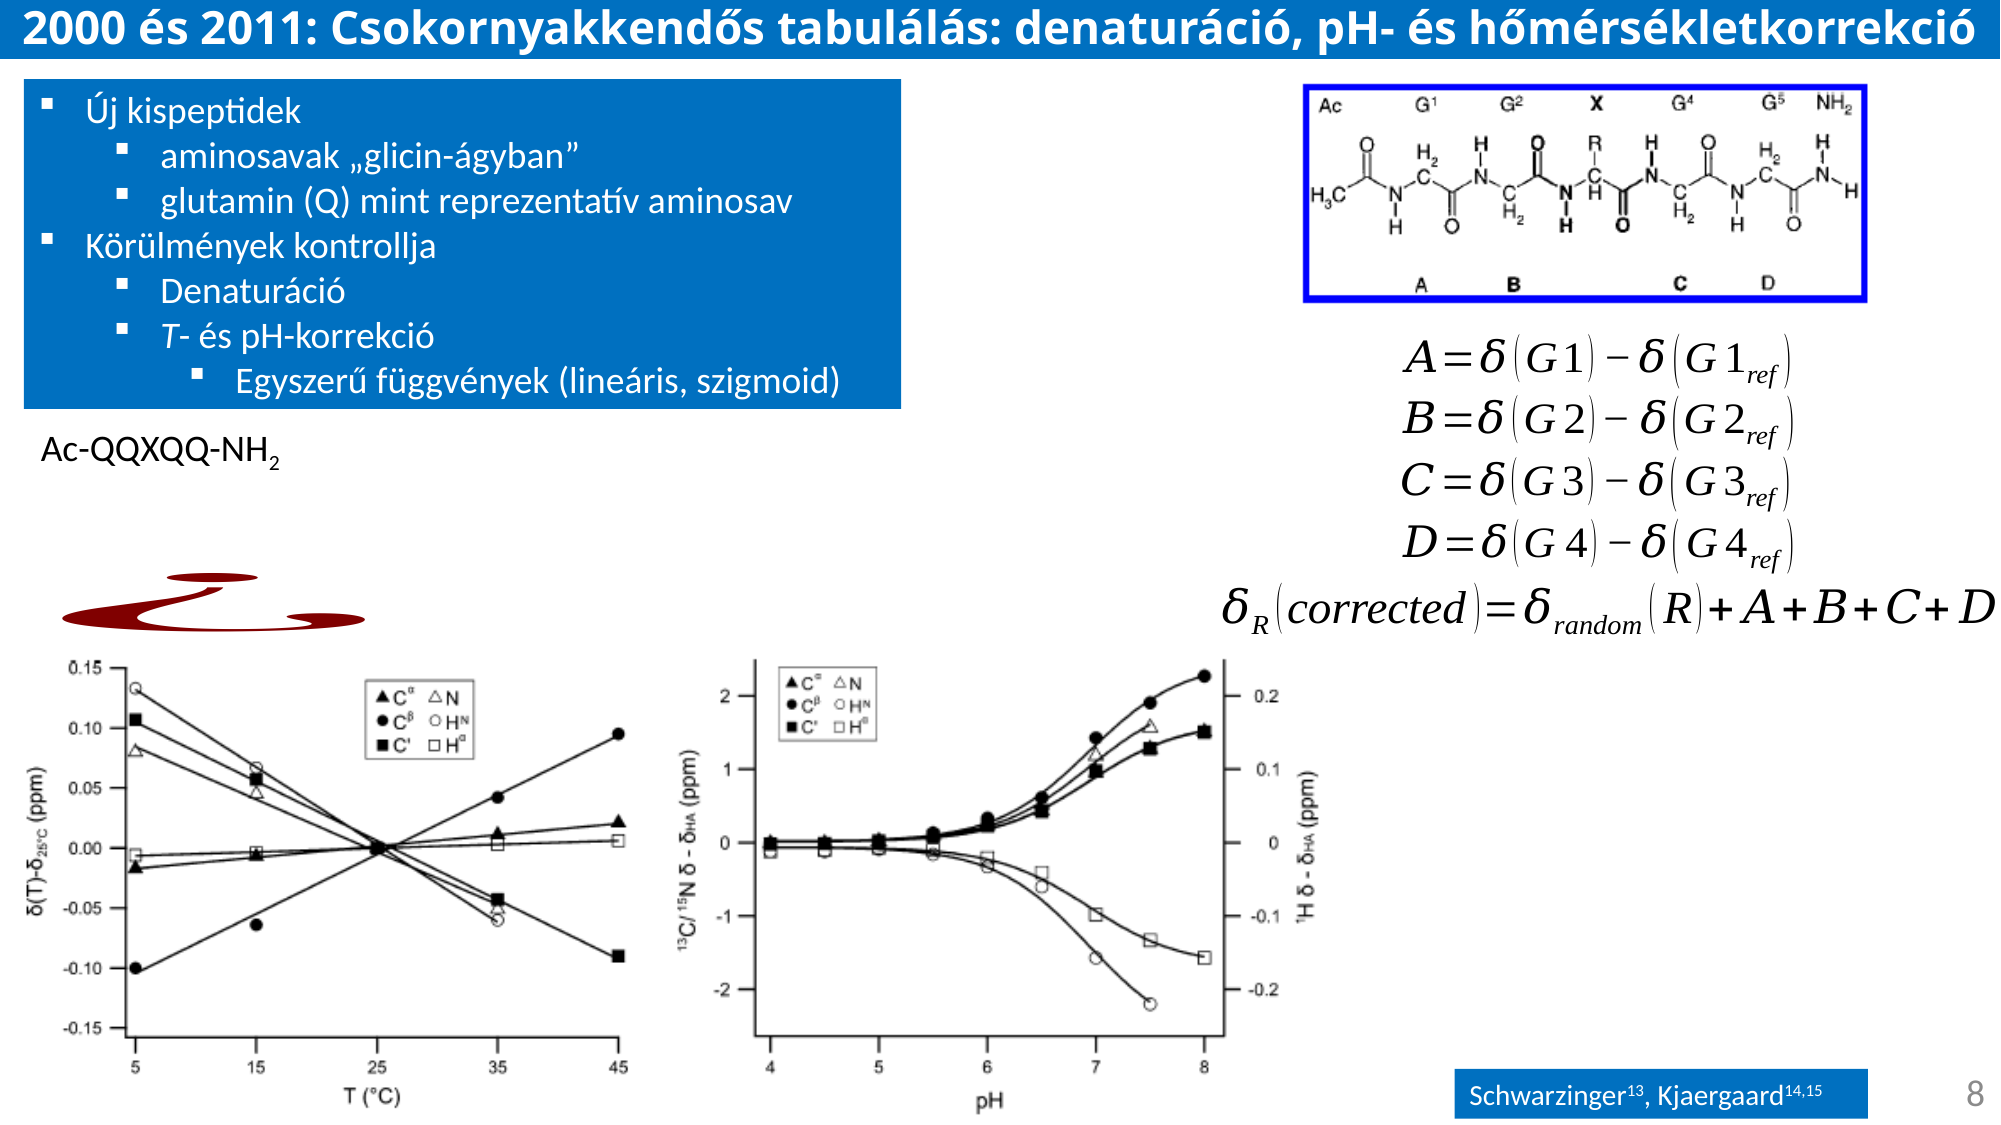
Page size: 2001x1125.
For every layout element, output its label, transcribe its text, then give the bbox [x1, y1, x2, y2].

text_box Schwarzinger13, Kjaergaard14,15 [1454, 1068, 1868, 1119]
picture [1297, 77, 1874, 308]
picture [667, 647, 1333, 1120]
text_box Új kispeptidek aminosavak „glicin-ágyban” glutamin (Q) mint reprezentatív aminosav Körülmények kontrollja Denaturáció T- és pH-korrekció Egyszerű függvények (lineáris, szigmoid) [23, 79, 902, 409]
title 2000 és 2011: Csokornyakkendős tabulálás: denaturáció, pH- és hőmérsékletkorrekció [0, 0, 2000, 59]
text_box Ac-QQXQQ-NH2 [26, 416, 403, 483]
slide_number 8 [1950, 1061, 2000, 1122]
picture [5, 647, 650, 1120]
